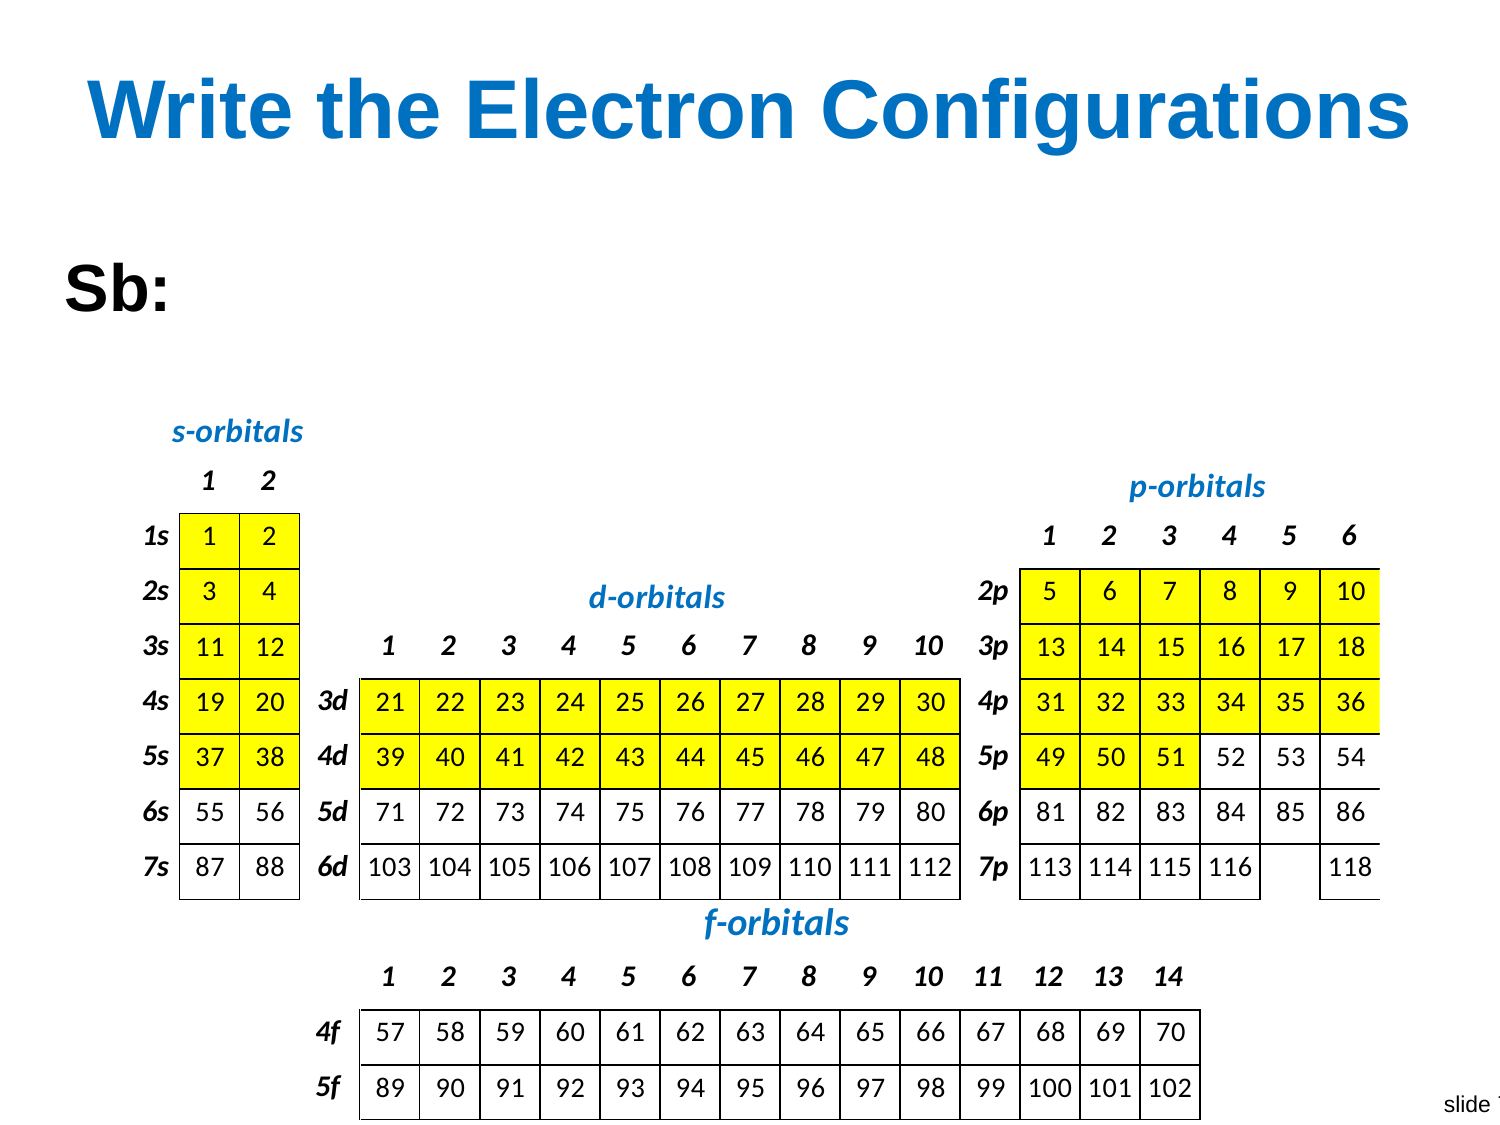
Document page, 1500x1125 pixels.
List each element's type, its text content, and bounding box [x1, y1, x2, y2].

picture [118, 402, 1382, 1122]
list Sb: 1s2, 2s2, 2p6, 3s2, 3p6, 4s2, 3d10, 4p6, 5s2, 4d10, 5p3 [30, 237, 1470, 1055]
title Write the Electron Configurations [30, 45, 1470, 165]
